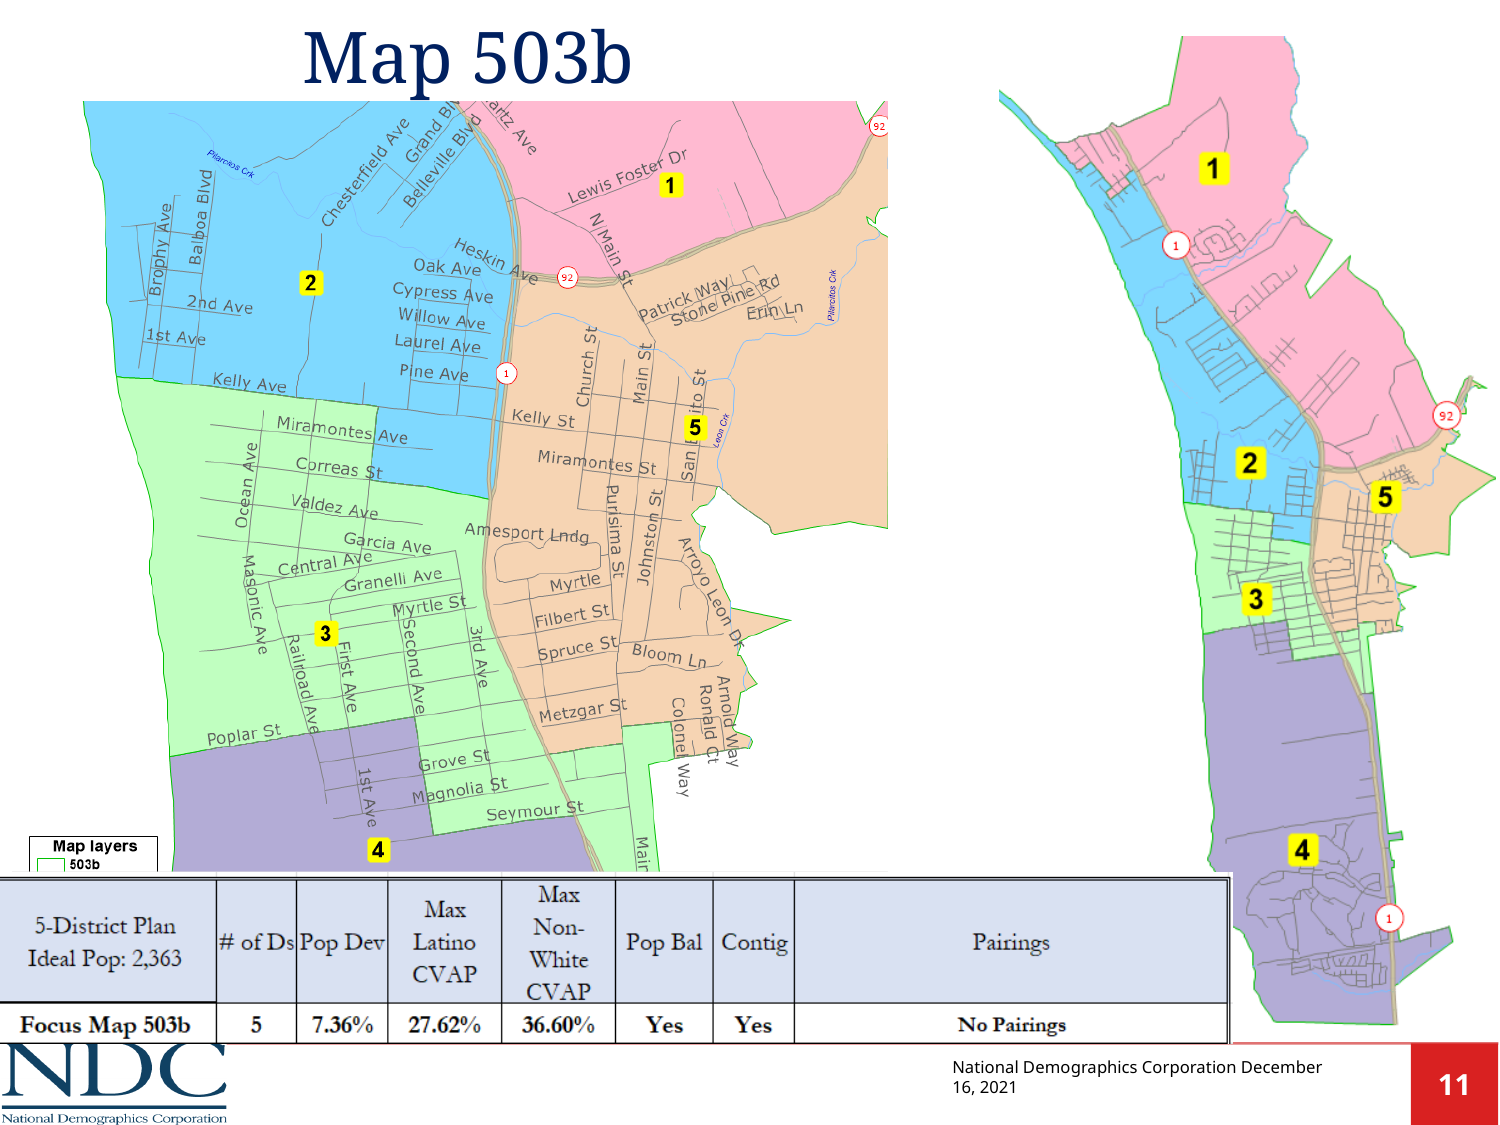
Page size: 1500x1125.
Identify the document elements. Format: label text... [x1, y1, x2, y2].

footer National Demographics Corporation December 16, 2021 [937, 1050, 1350, 1088]
title Map 503b [0, 0, 938, 113]
picture [0, 36, 1497, 1045]
